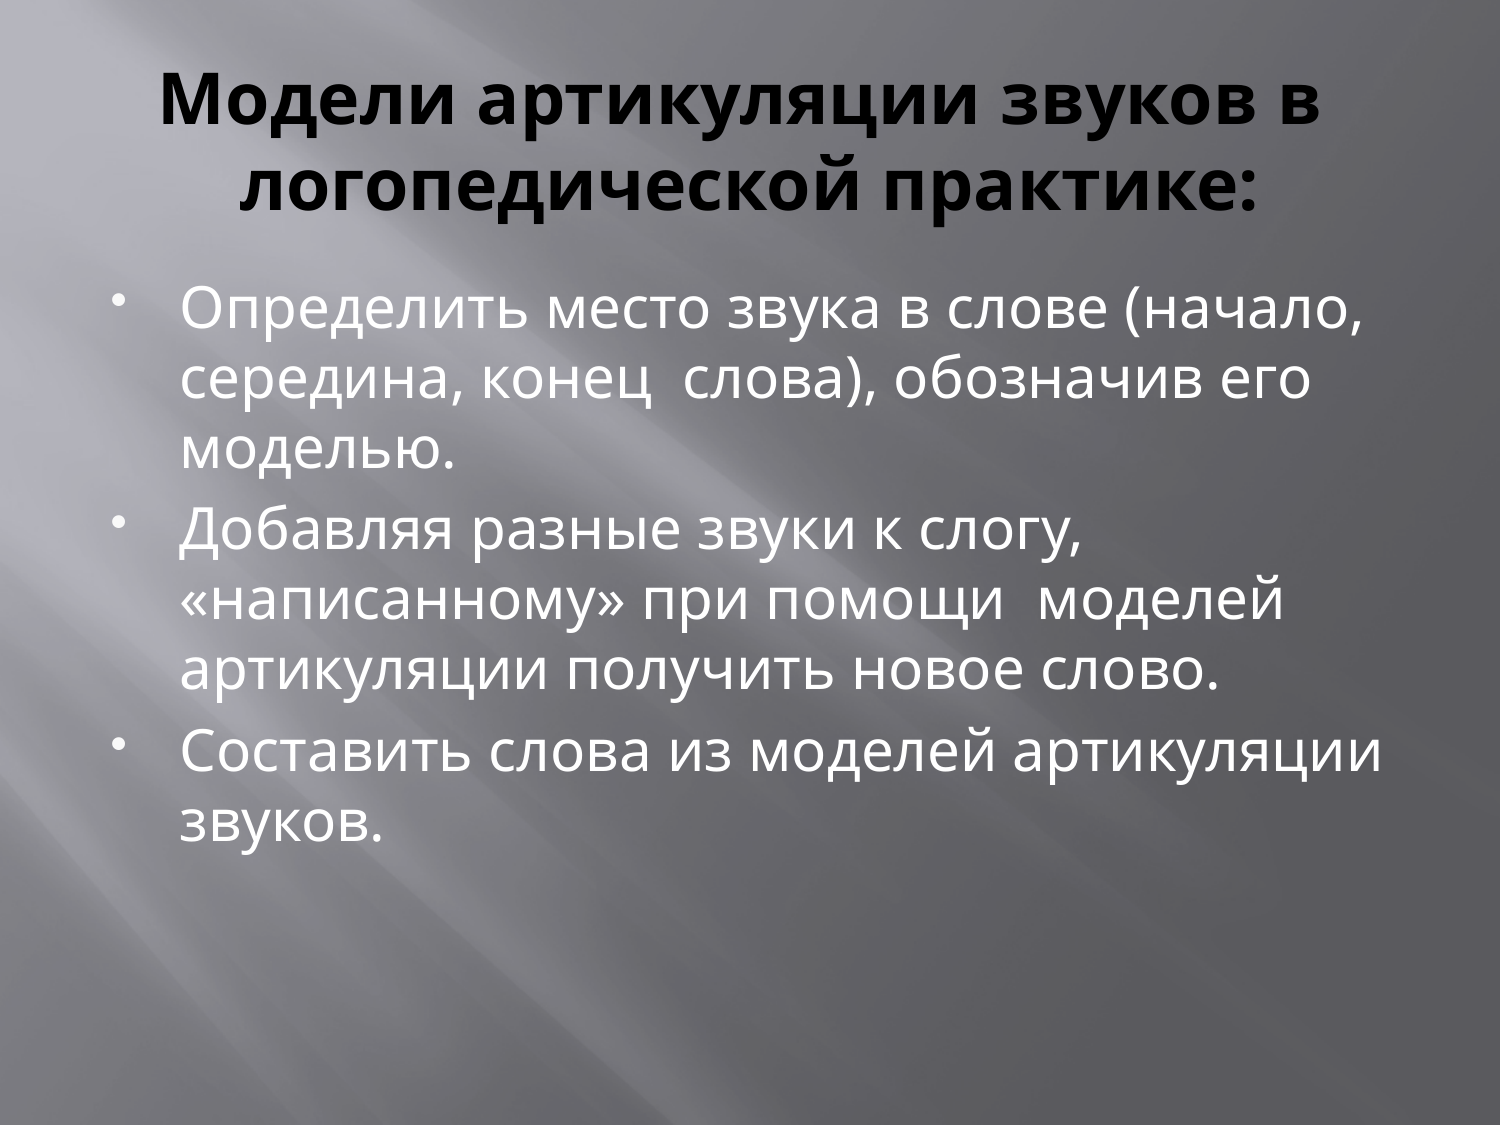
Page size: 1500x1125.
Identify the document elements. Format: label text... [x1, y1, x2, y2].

title Модели артикуляции звуков в логопедической практике: [75, 45, 1425, 233]
list Определить место звука в слове (начало, середина, конец слова), обозначив его моделью. Добавляя разные звуки к слогу, «написанному» при помощи моделей артикуляции получить новое слово. Составить слова из моделей артикуляции звуков. [75, 262, 1425, 1035]
